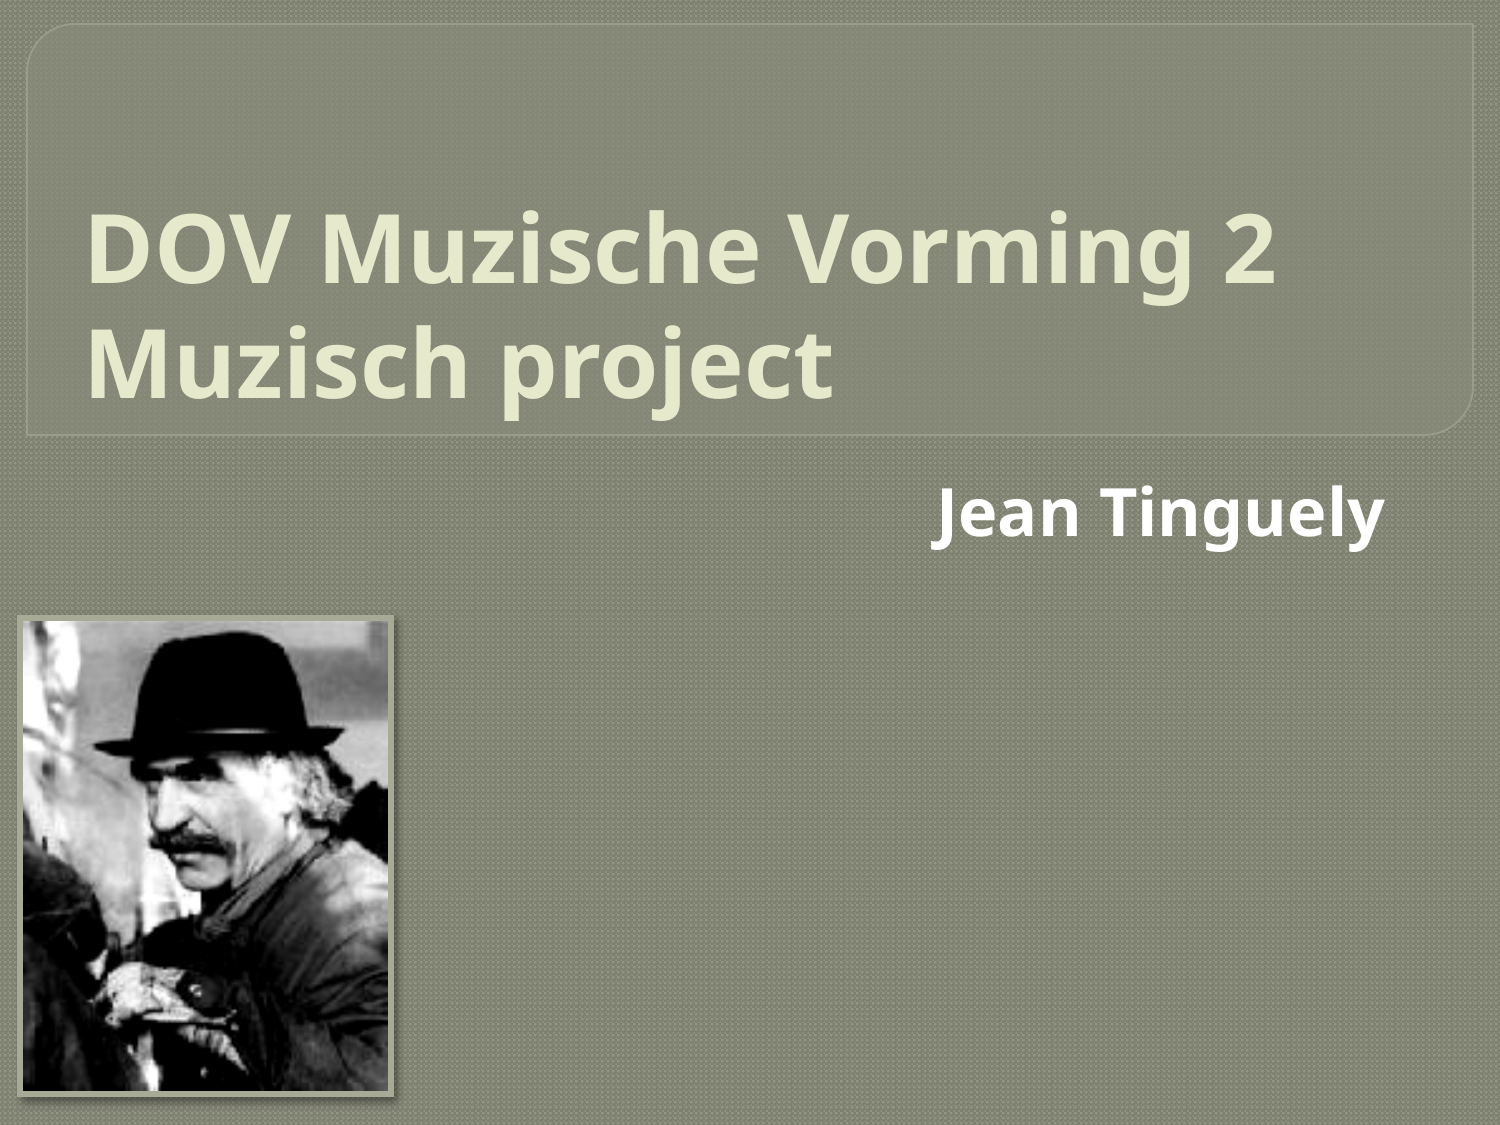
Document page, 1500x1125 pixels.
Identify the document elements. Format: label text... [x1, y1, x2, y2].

title DOV Muzische Vorming 2 Muzisch project [76, 62, 1427, 425]
picture [23, 620, 389, 1092]
subtitle Jean Tinguely [350, 462, 1427, 750]
